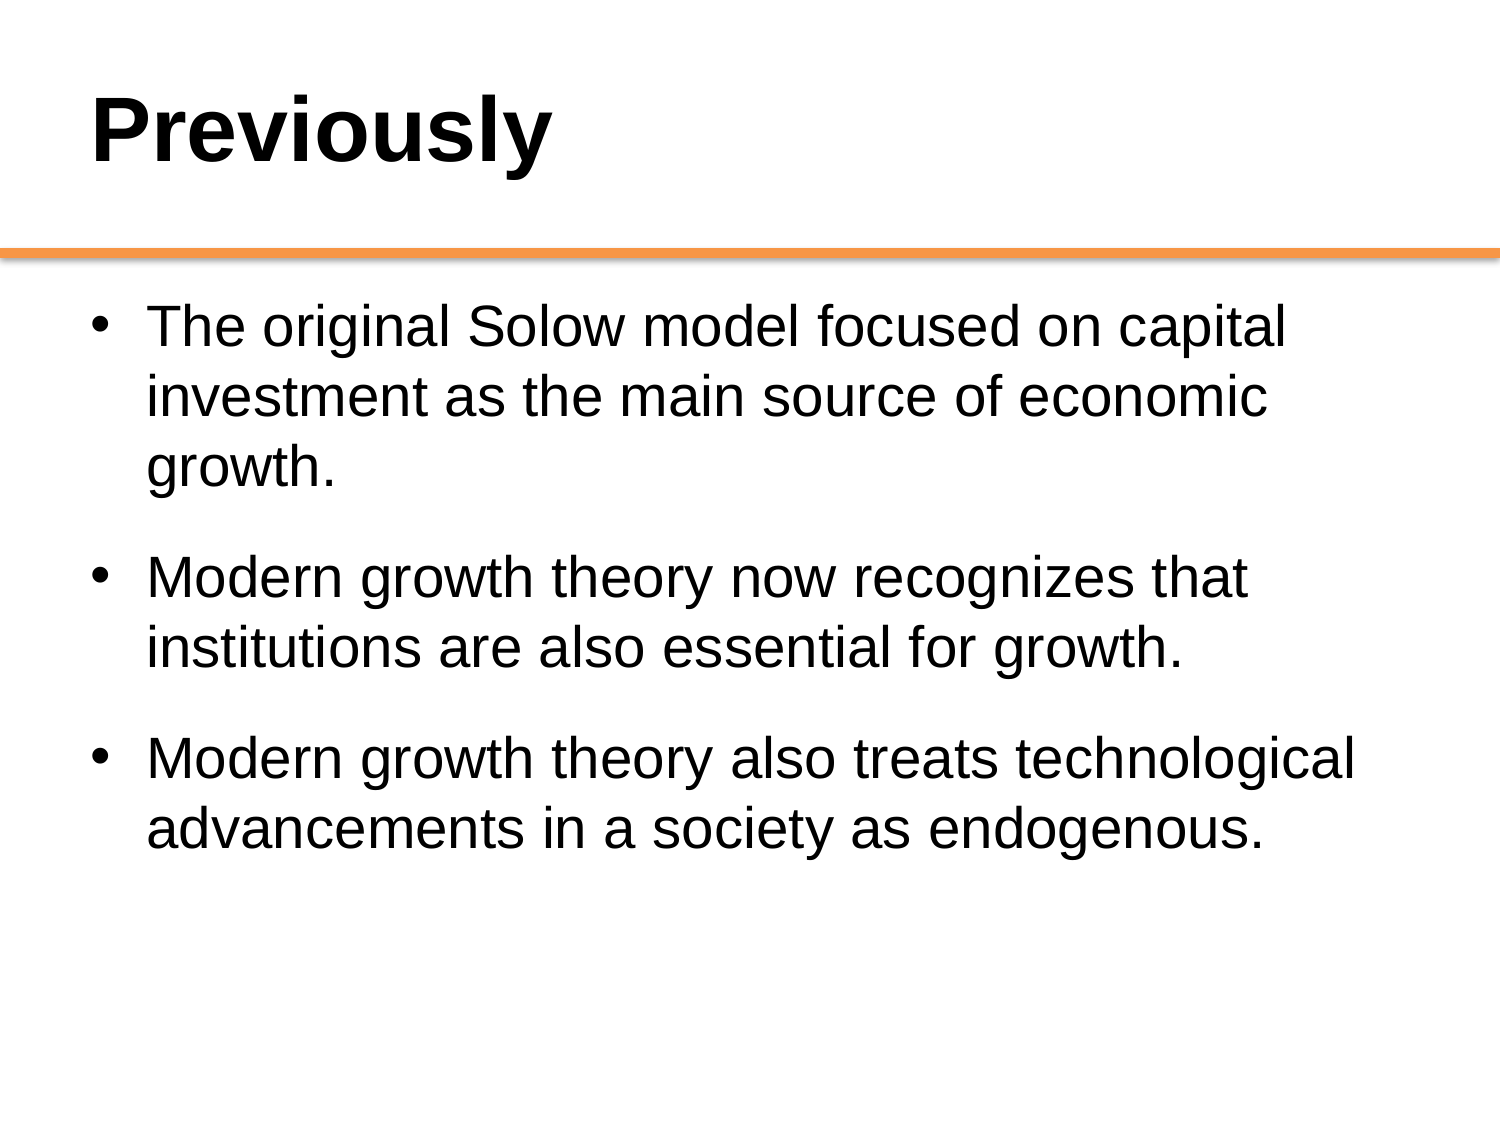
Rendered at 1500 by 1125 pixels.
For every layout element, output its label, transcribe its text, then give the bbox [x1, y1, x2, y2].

title Previously [74, 0, 1426, 251]
list The original Solow model focused on capital investment as the main source of economic growth. Modern growth theory now recognizes that institutions are also essential for growth. Modern growth theory also treats technological advancements in a society as endogenous. [74, 280, 1426, 1085]
